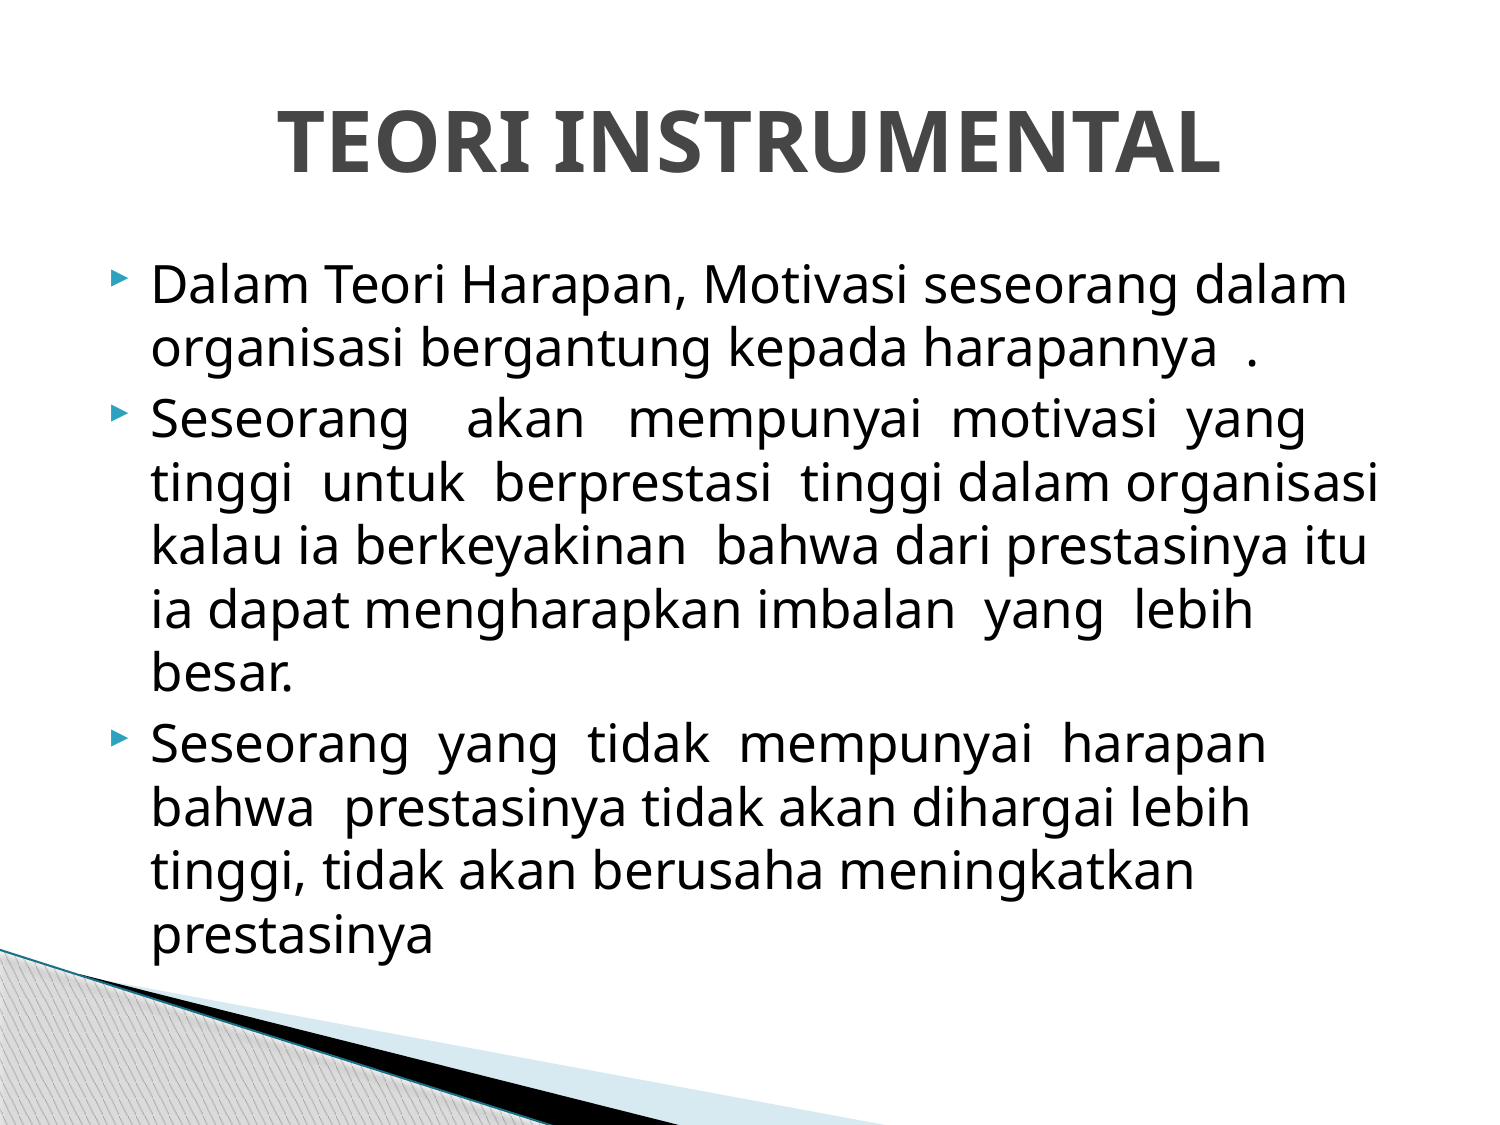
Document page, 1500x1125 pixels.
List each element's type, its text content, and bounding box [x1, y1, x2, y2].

title TEORI INSTRUMENTAL [75, 45, 1425, 233]
list Dalam Teori Harapan, Motivasi seseorang dalam organisasi bergantung kepada harapannya . Seseorang akan mempunyai motivasi yang tinggi untuk berprestasi tinggi dalam organisasi kalau ia berkeyakinan bahwa dari prestasinya itu ia dapat mengharapkan imbalan yang lebih besar. Seseorang yang tidak mempunyai harapan bahwa prestasinya tidak akan dihargai lebih tinggi, tidak akan berusaha meningkatkan prestasinya [75, 243, 1425, 986]
